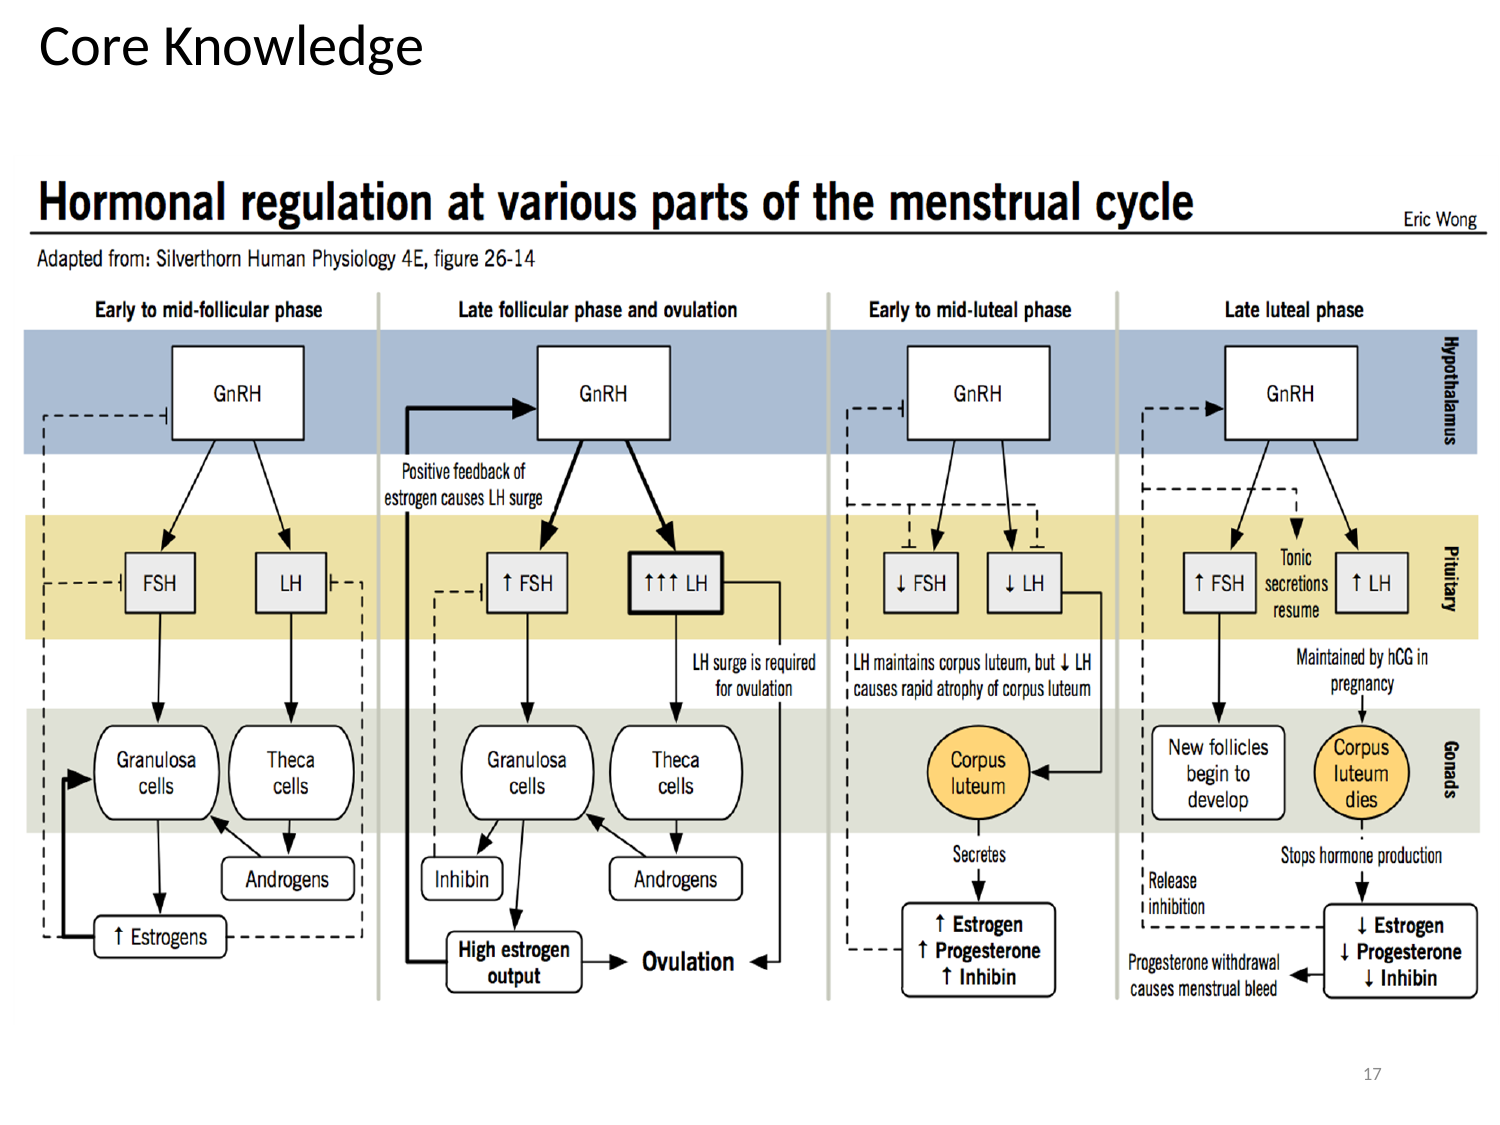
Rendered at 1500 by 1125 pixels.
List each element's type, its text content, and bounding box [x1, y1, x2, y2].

text_box Core Knowledge [24, 0, 525, 85]
picture [6, 143, 1500, 1025]
slide_number 17 [1059, 1042, 1397, 1103]
